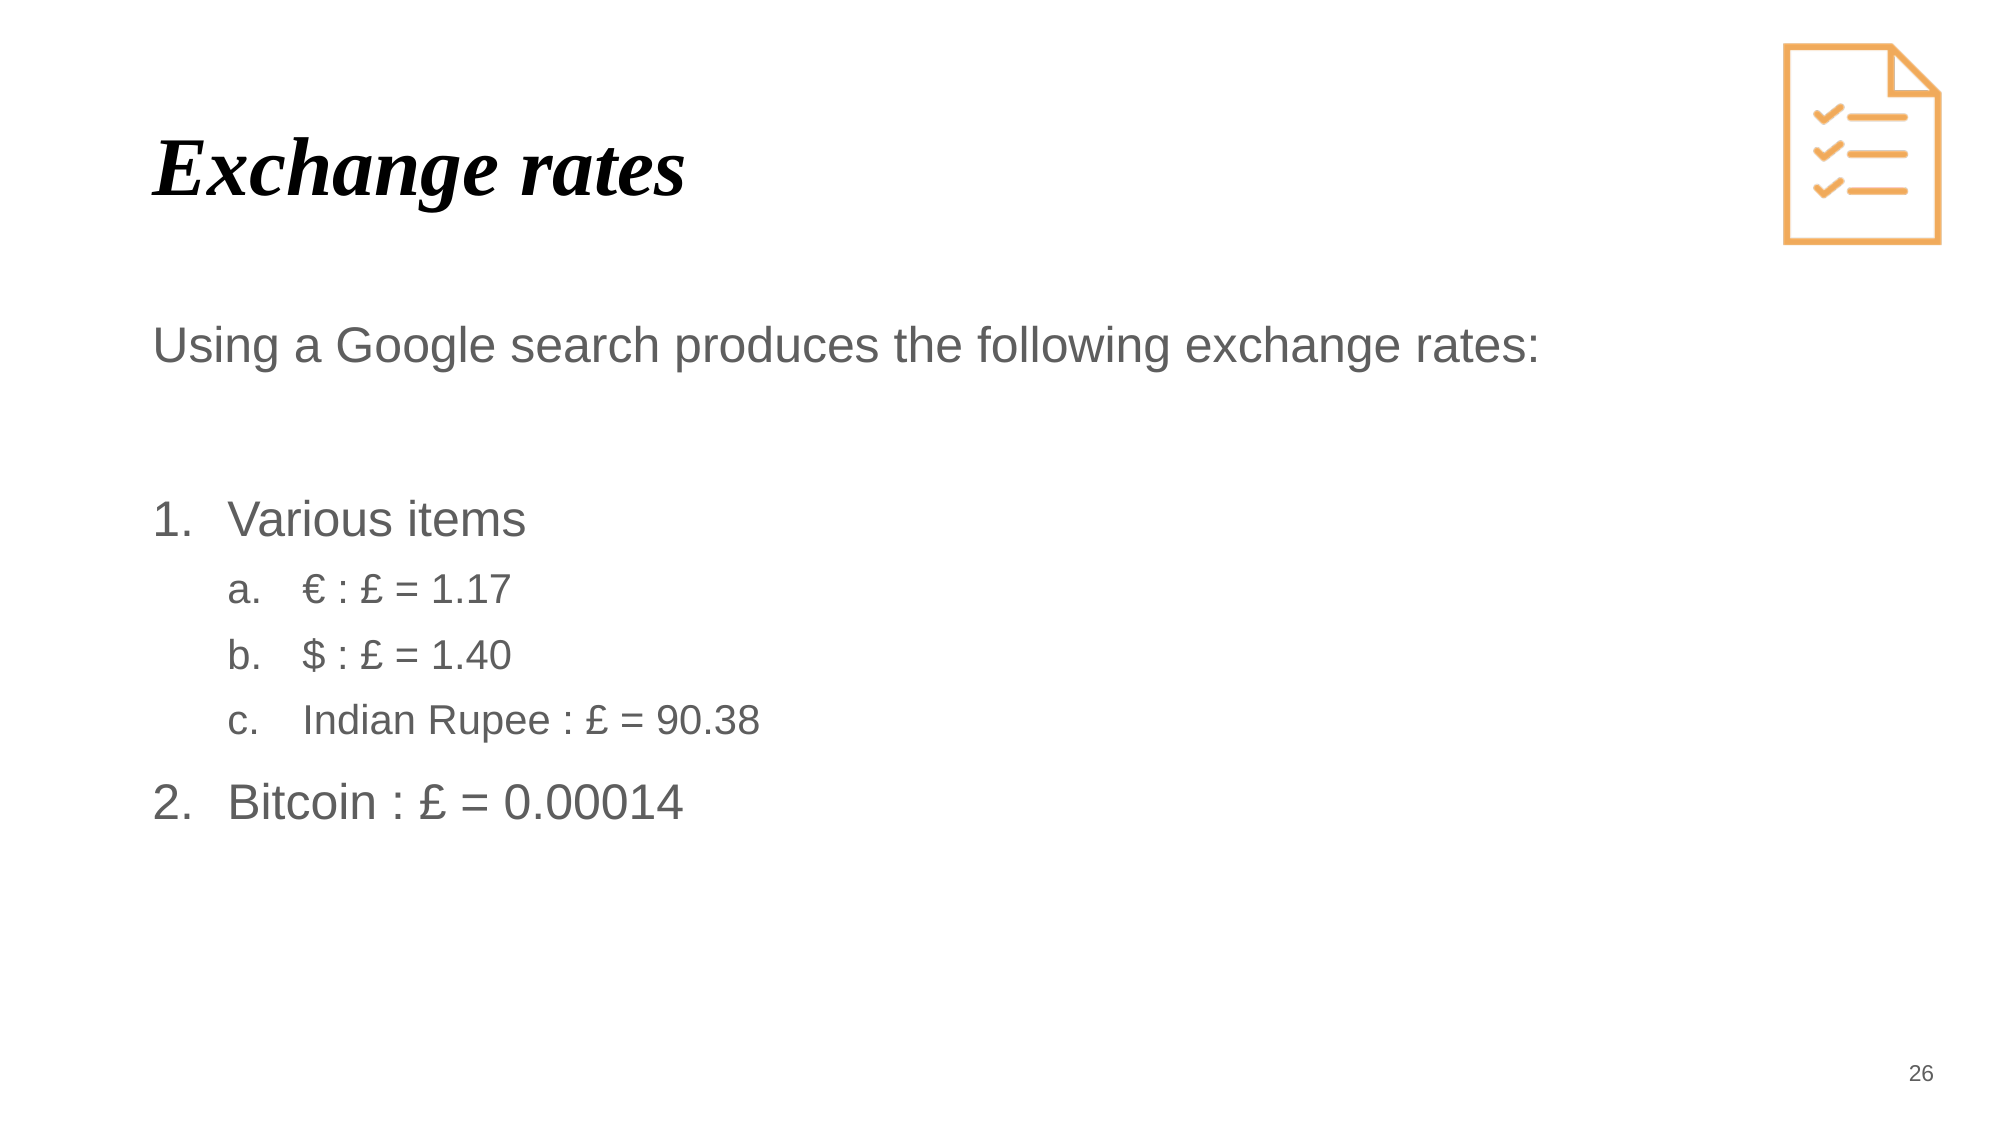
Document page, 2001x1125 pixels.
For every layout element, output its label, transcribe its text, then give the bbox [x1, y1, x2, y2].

list Using a Google search produces the following exchange rates: Various items € : £ = 1.17 $ : £ = 1.40 Indian Rupee : £ = 90.38 Bitcoin : £ = 0.00014 [137, 299, 1686, 1014]
picture [1748, 30, 1977, 259]
title Exchange rates [137, 59, 1932, 278]
